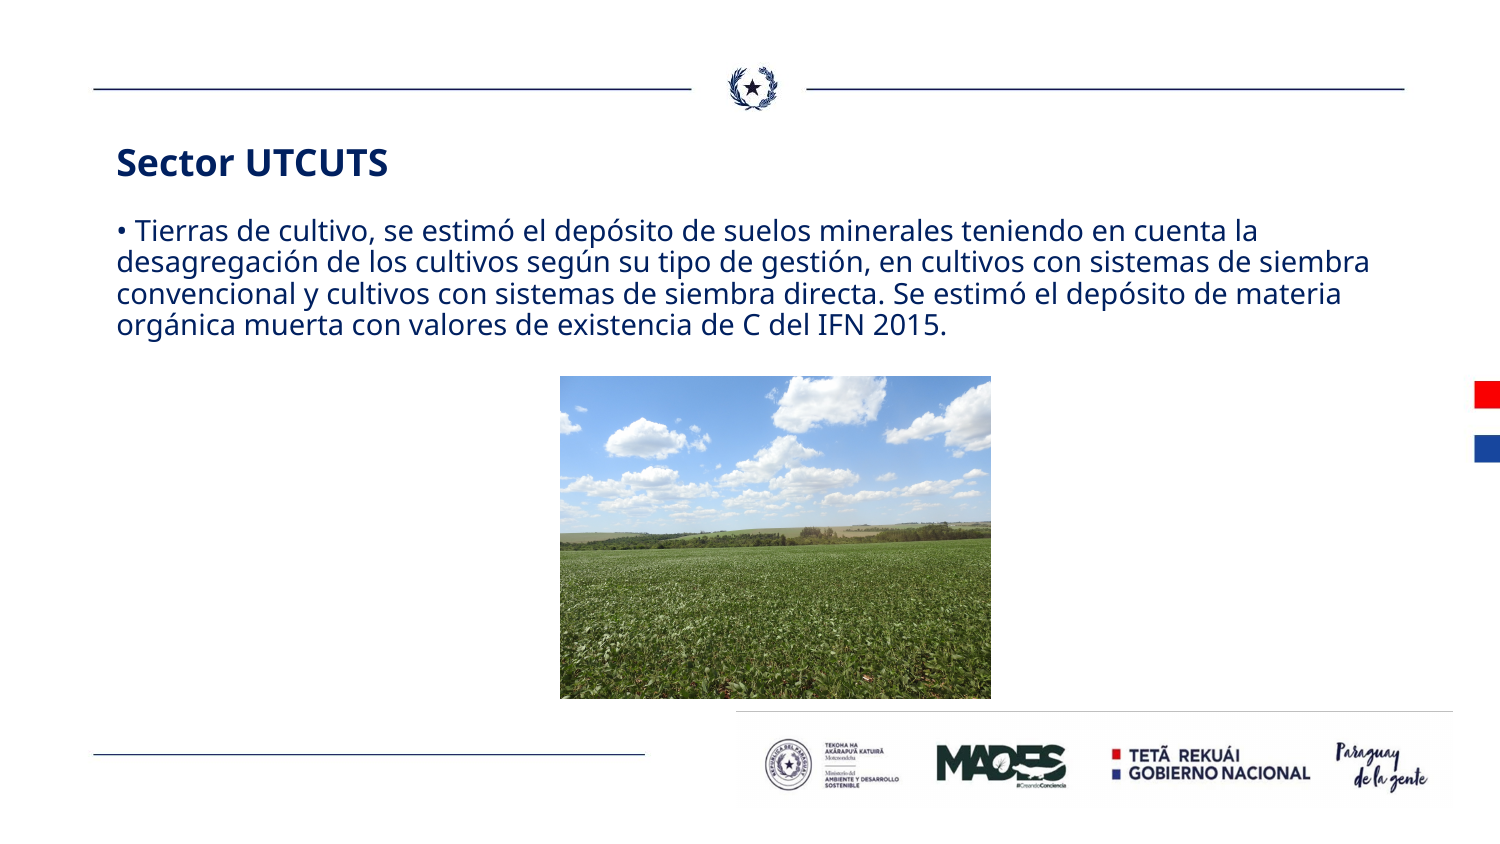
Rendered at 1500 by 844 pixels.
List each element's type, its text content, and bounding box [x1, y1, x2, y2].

picture [0, 0, 1500, 844]
title Sector UTCUTS • Tierras de cultivo, se estimó el depósito de suelos minerales teniendo en cuenta la desagregación de los cultivos según su tipo de gestión, en cultivos con sistemas de siembra convencional y cultivos con sistemas de siembra directa. Se estimó el depósito de materia orgánica muerta con valores de existencia de C del IFN 2015. [101, 133, 1414, 669]
